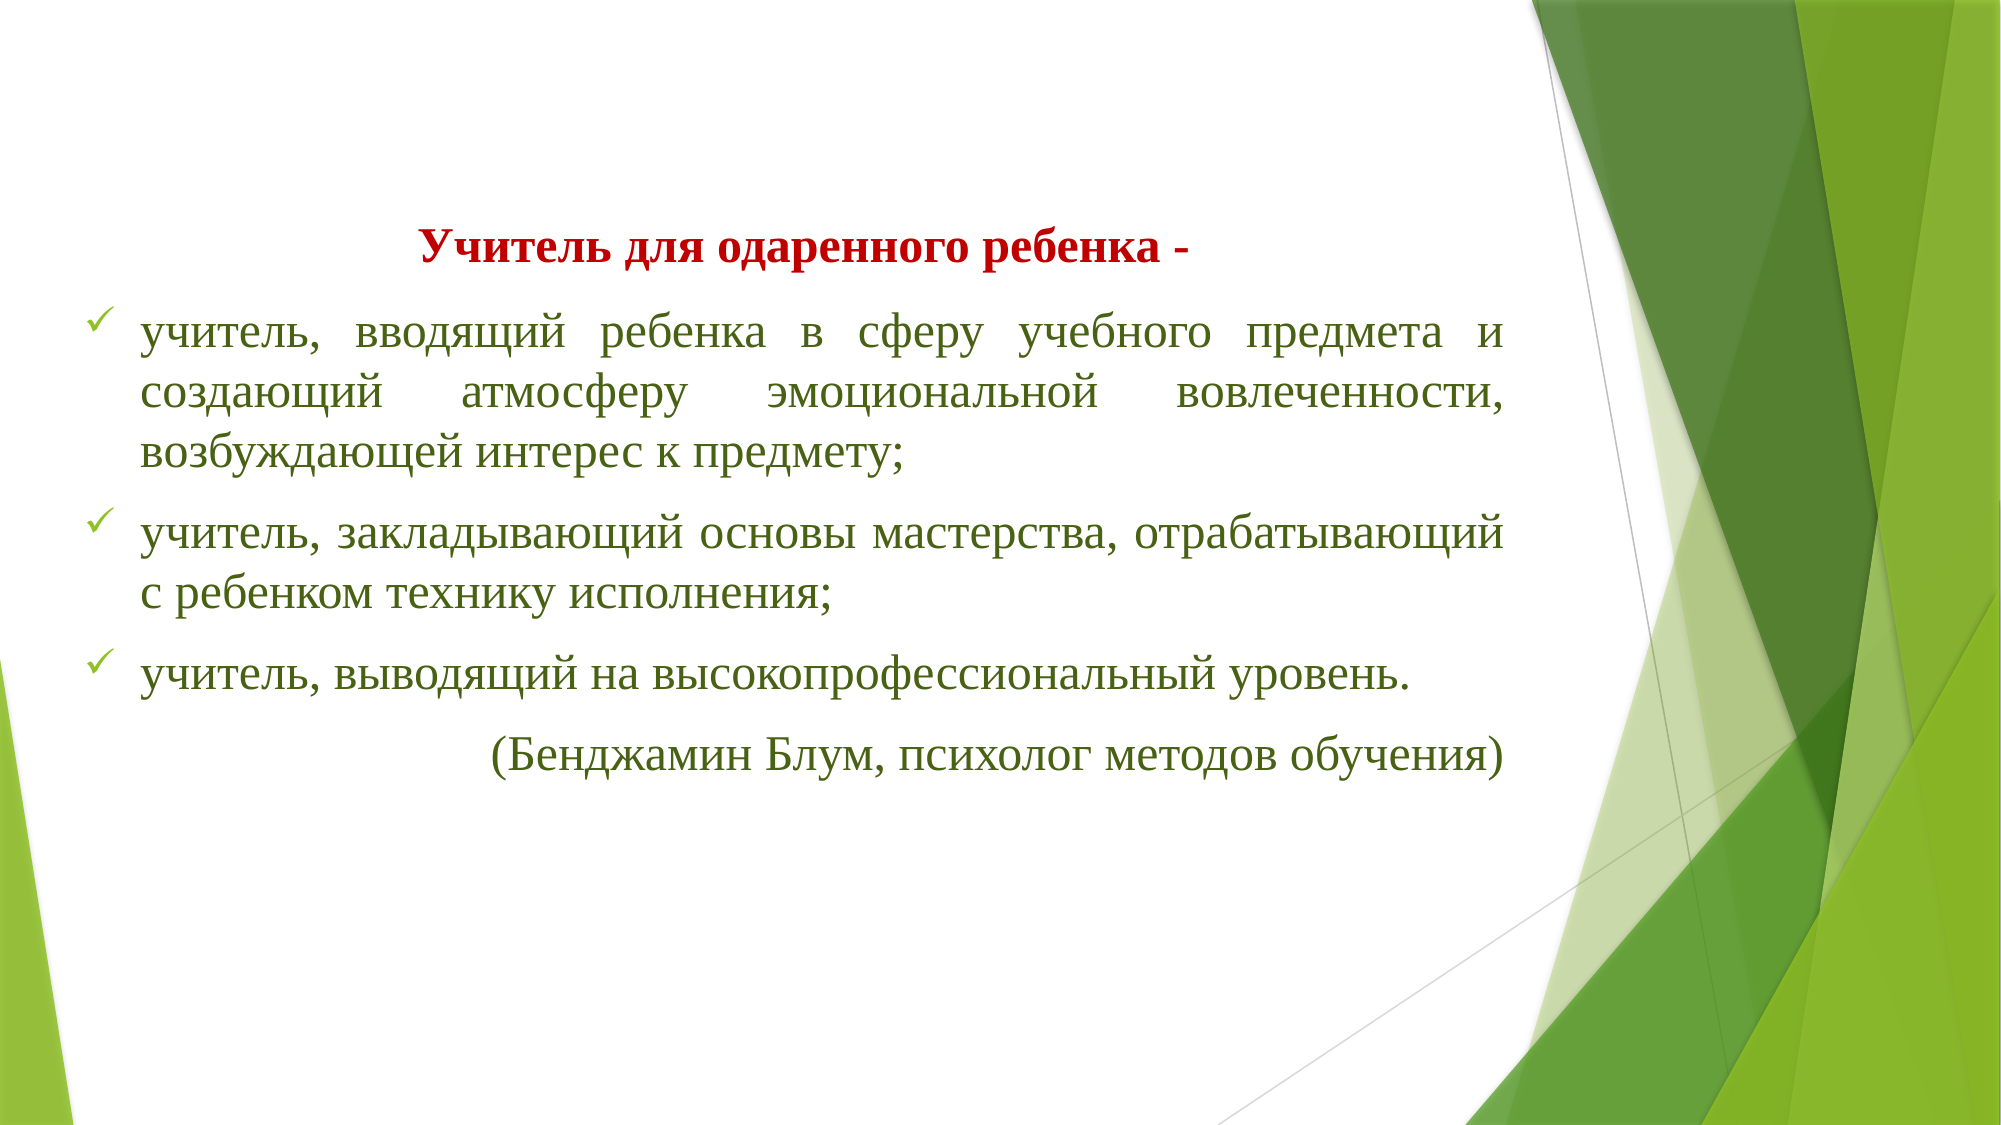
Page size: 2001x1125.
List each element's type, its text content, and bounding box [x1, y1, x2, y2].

list Учитель для одаренного ребенка - учитель, вводящий ребенка в сферу учебного предмета и создающий атмосферу эмоциональной вовлеченности, возбуждающей интерес к предмету; учитель, закладывающий основы мастерства, отрабатывающий с ребенком технику исполнения; учитель, выводящий на высокопрофессиональный уровень. (Бенджамин Блум, психолог методов обучения) [68, 179, 1520, 841]
